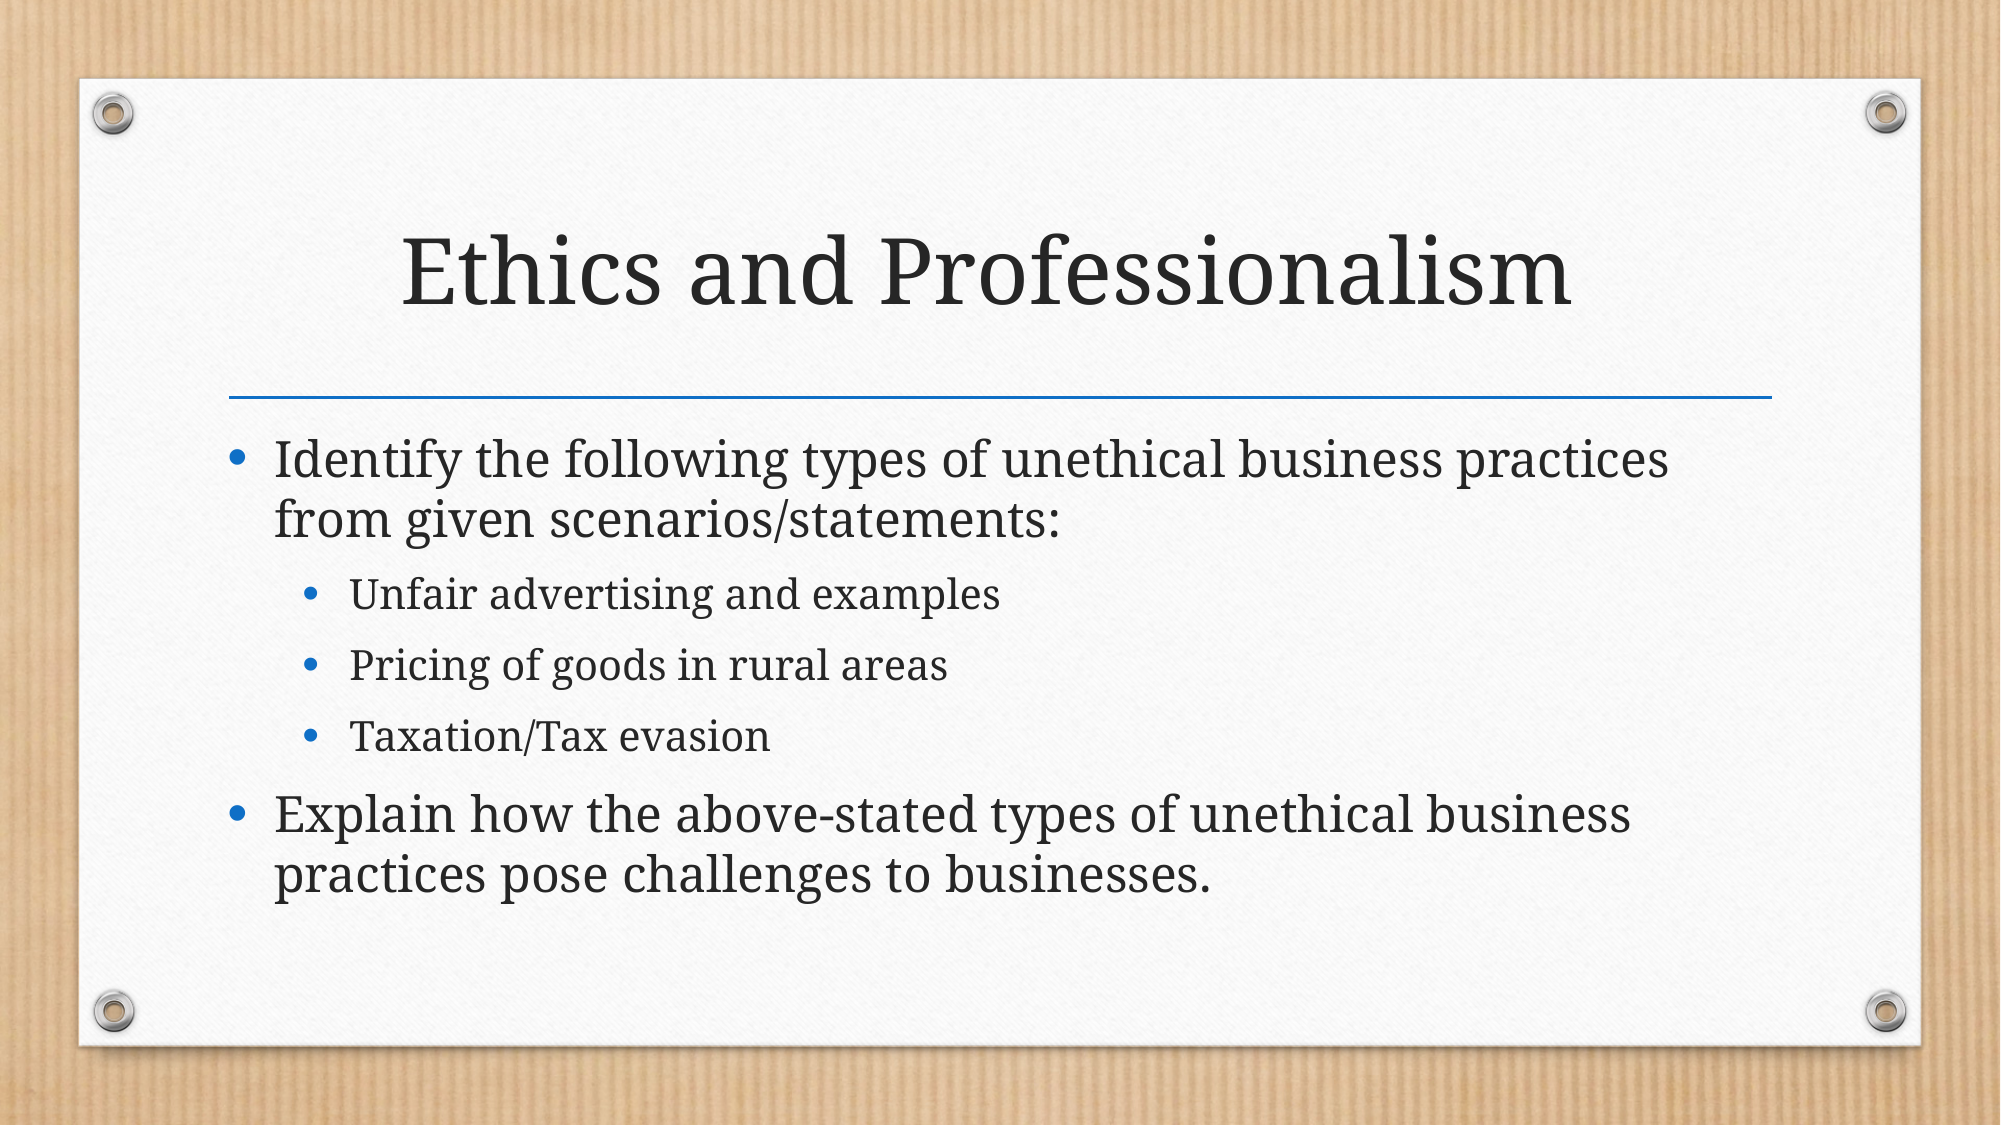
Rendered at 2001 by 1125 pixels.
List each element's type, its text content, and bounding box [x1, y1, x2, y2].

picture [0, 0, 2001, 1125]
list Identify the following types of unethical business practices from given scenarios/statements: Unfair advertising and examples Pricing of goods in rural areas Taxation/Tax evasion Explain how the above-stated types of unethical business practices pose challenges to businesses. [212, 419, 1788, 964]
title Ethics and Professionalism [212, 161, 1788, 375]
